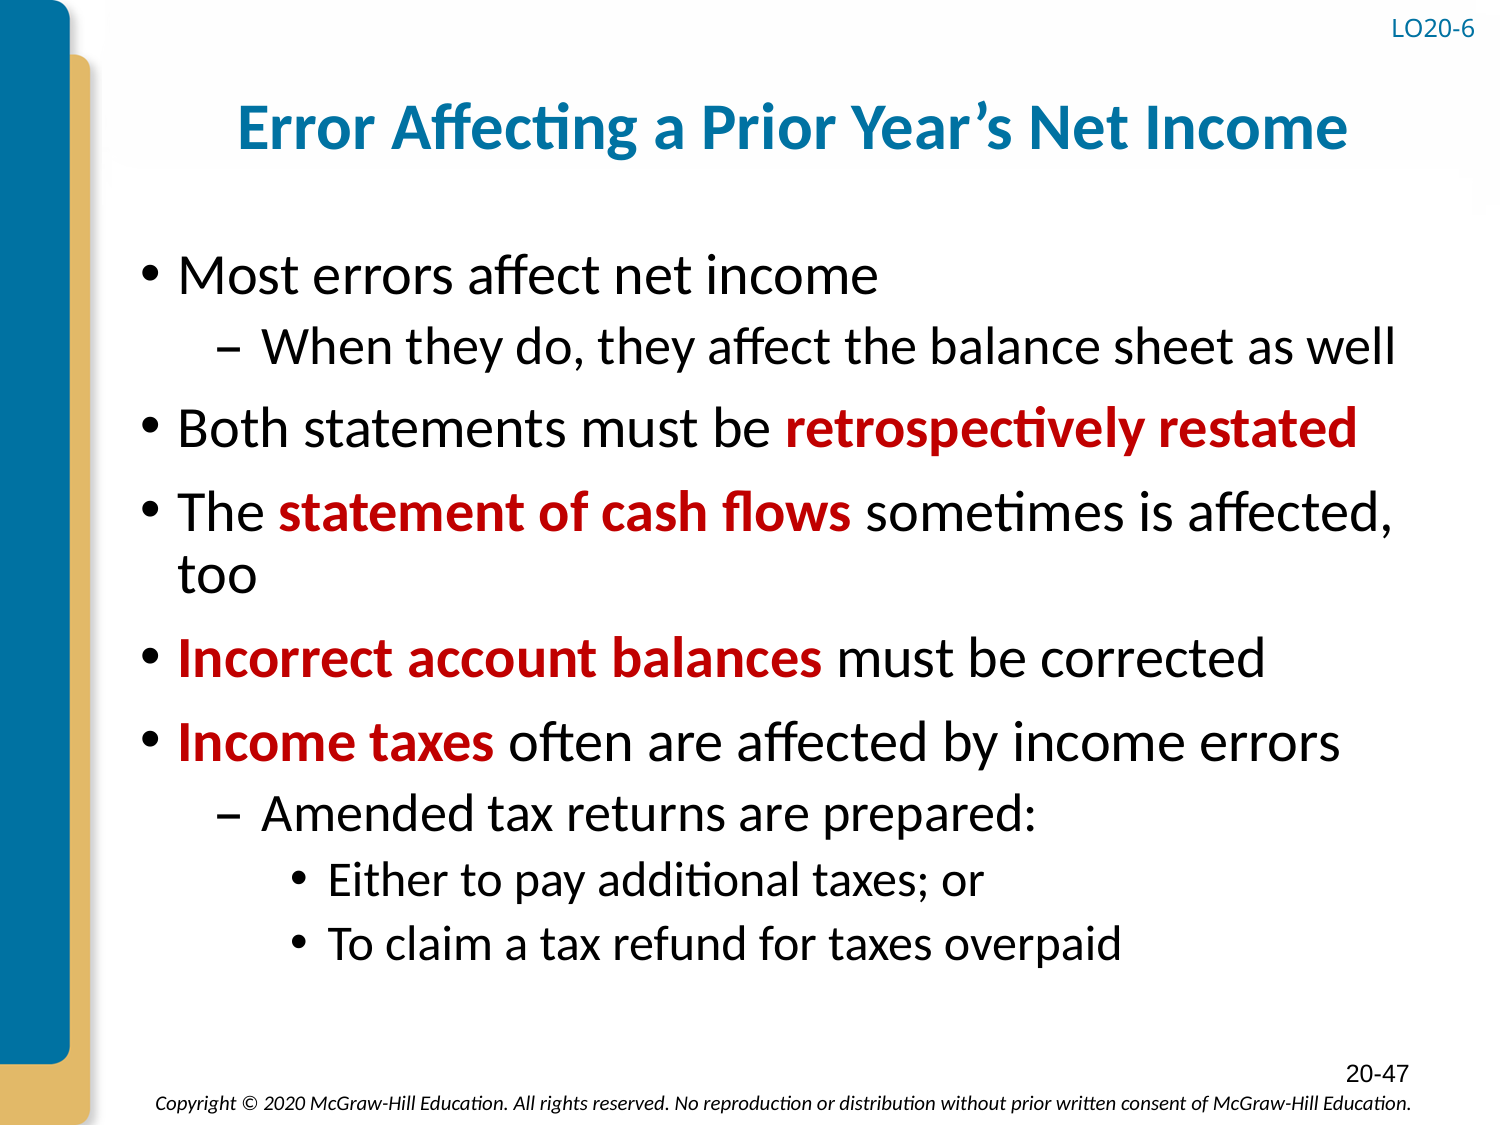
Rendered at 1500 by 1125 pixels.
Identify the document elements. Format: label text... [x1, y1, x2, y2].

text_box LO20-6 [1376, 0, 1498, 60]
title Error Affecting a Prior Year’s Net Income [87, 0, 1500, 238]
picture [0, 0, 1500, 1125]
list Most errors affect net income When they do, they affect the balance sheet as well Both statements must be retrospectively restated The statement of cash flows sometimes is affected, too Incorrect account balances must be corrected Income taxes often are affected by income errors Amended tax returns are prepared: Either to pay additional taxes; or To claim a tax refund for taxes overpaid [124, 236, 1440, 1067]
text_box 20-47 [1074, 1042, 1425, 1103]
